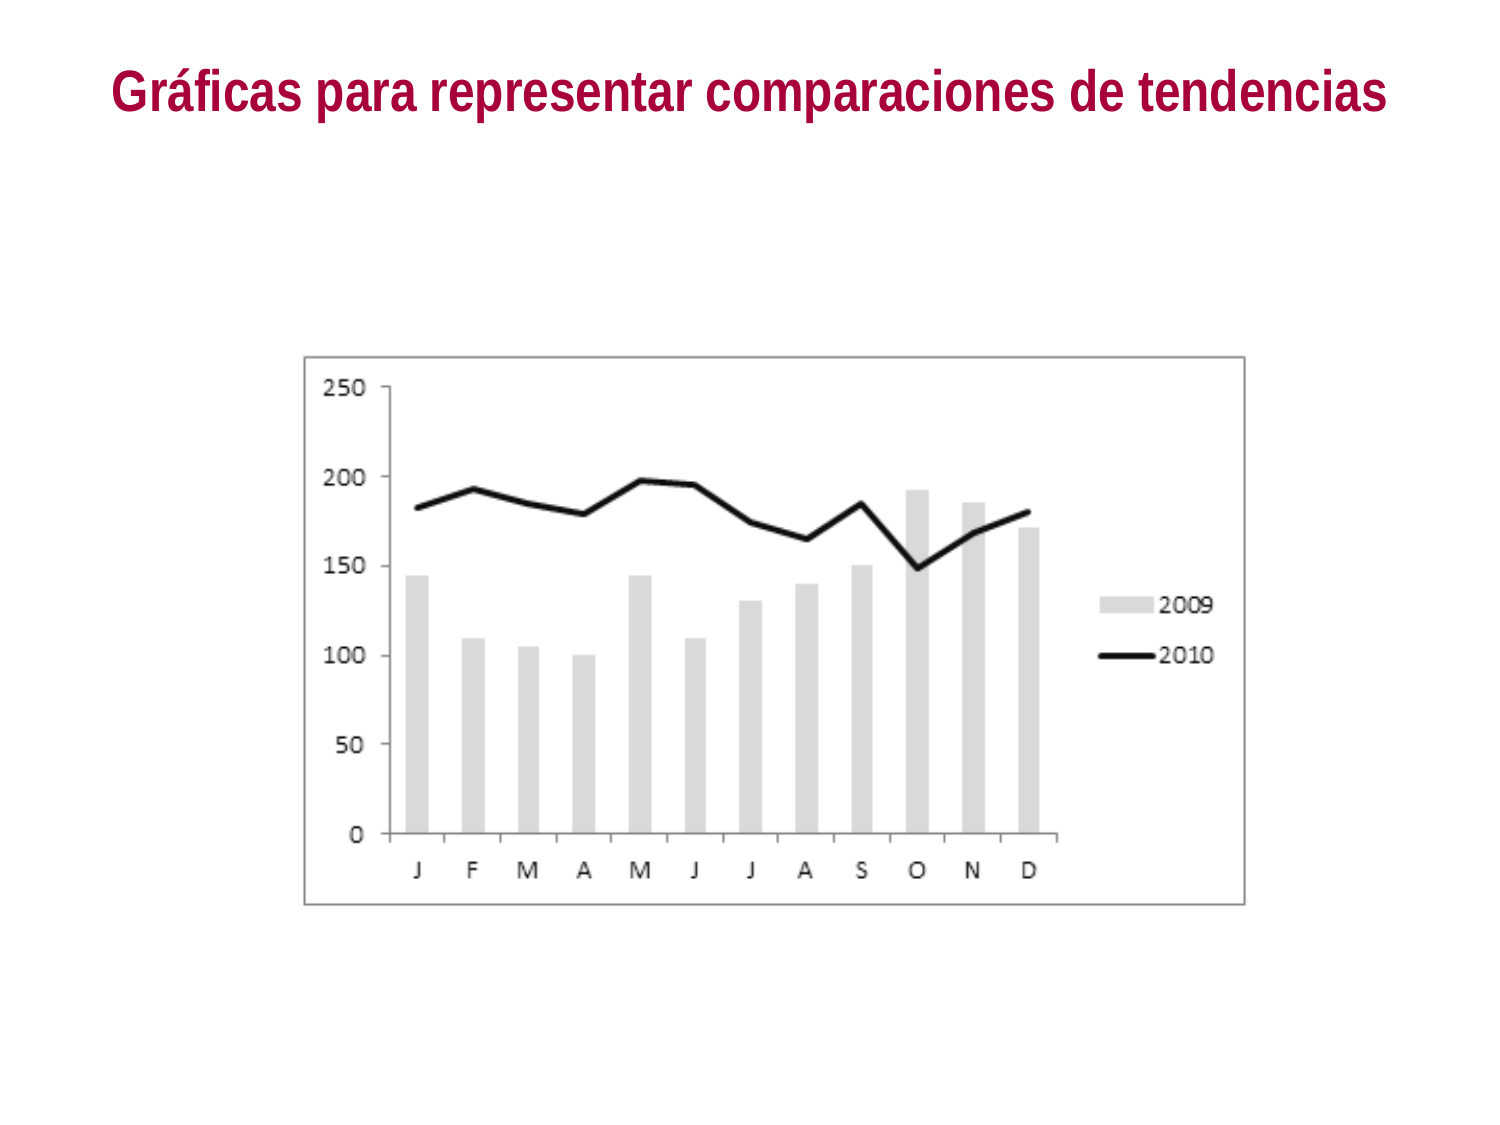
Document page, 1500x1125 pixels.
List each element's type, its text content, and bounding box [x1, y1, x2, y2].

picture [279, 340, 1267, 927]
title Gráficas para representar comparaciones de tendencias [75, 45, 1425, 131]
